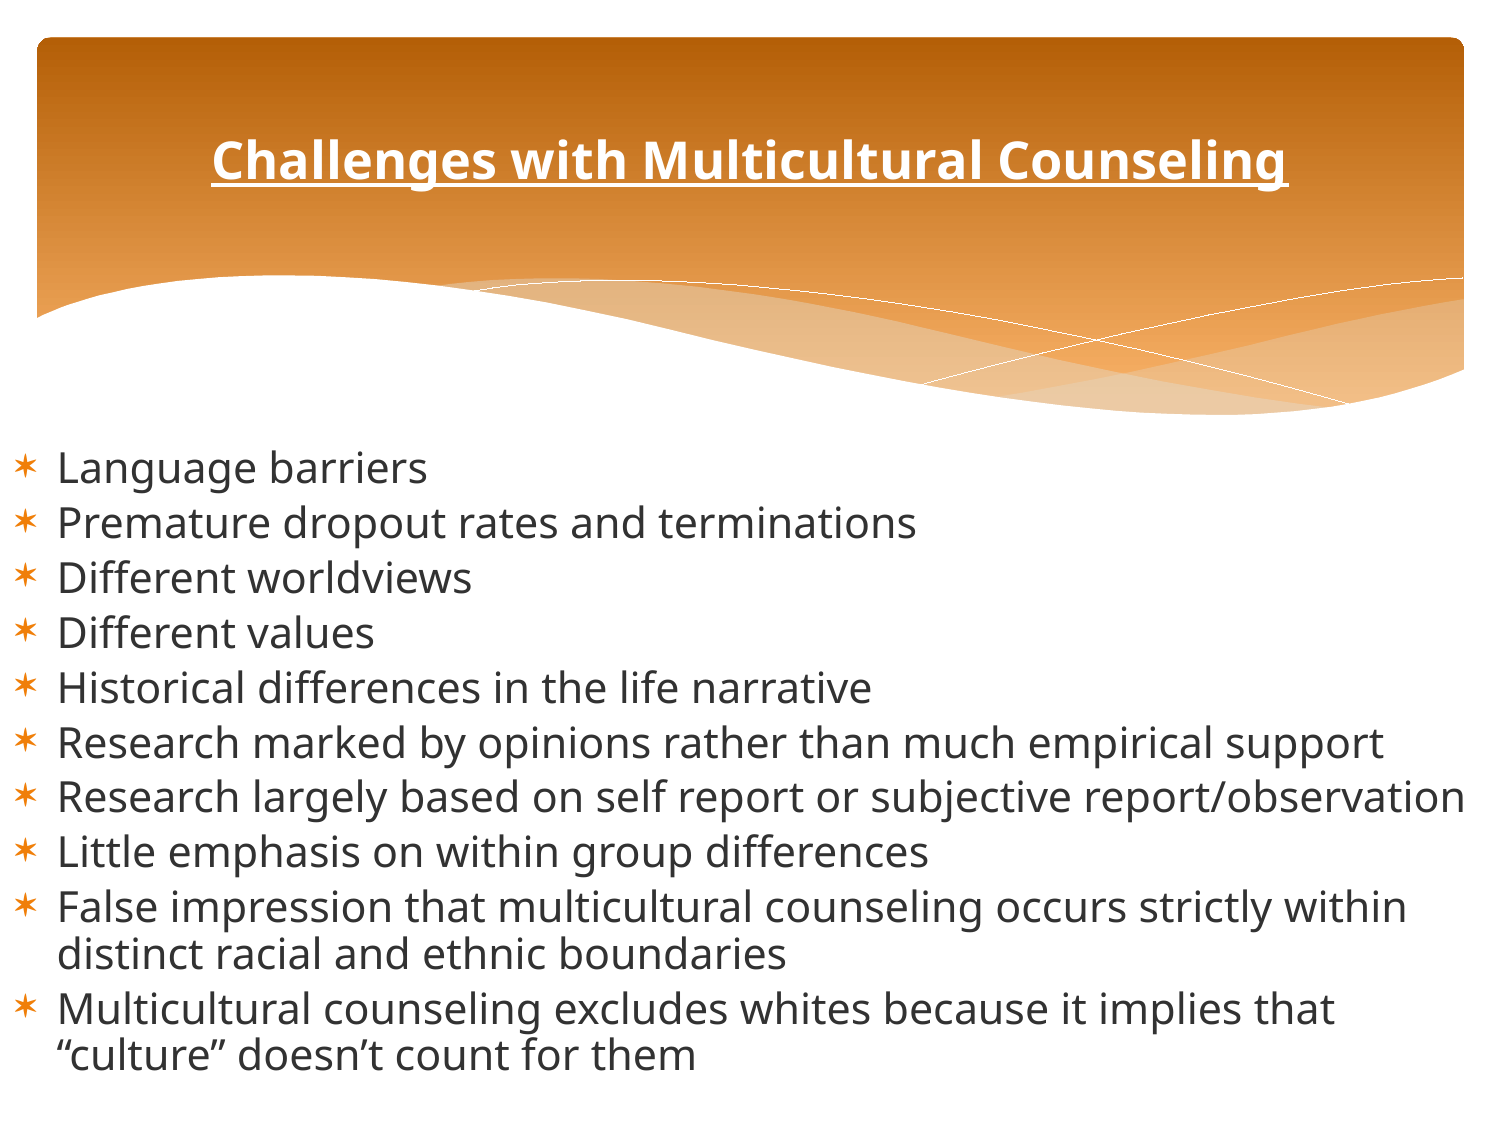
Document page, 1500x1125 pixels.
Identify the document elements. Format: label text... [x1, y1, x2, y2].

title Challenges with Multicultural Counseling [75, 55, 1425, 261]
list Language barriers Premature dropout rates and terminations Different worldviews Different values Historical differences in the life narrative Research marked by opinions rather than much empirical support Research largely based on self report or subjective report/observation Little emphasis on within group differences False impression that multicultural counseling occurs strictly within distinct racial and ethnic boundaries Multicultural counseling excludes whites because it implies that “culture” doesn’t count for them [0, 438, 1500, 1125]
